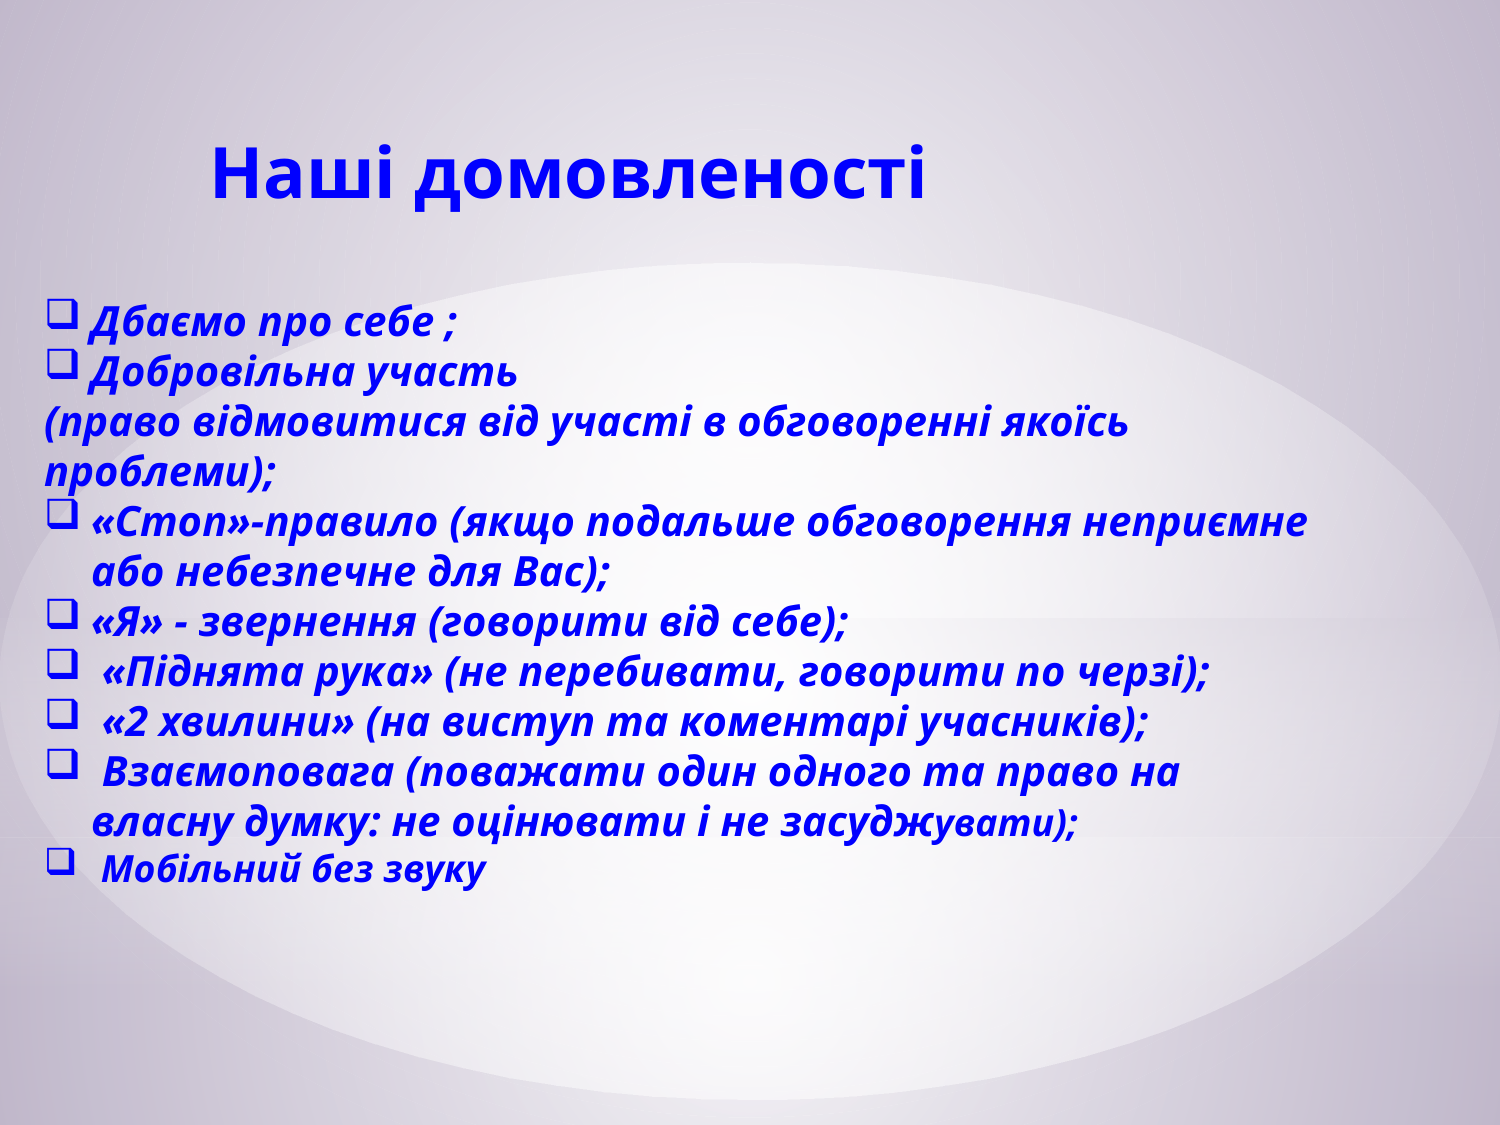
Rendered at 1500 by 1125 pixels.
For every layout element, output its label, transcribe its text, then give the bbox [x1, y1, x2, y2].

list Наші домовленості [187, 120, 1238, 220]
text_box Дбаємо про себе ; Добровільна участь (право відмовитися від участі в обговоренні якоїсь проблеми); «Стоп»-правило (якщо подальше обговорення неприємне або небезпечне для Вас); «Я» - звернення (говорити від себе); «Піднята рука» (не перебивати, говорити по черзі); «2 хвилини» (на виступ та коментарі учасників); Взаємоповага (поважати один одного та право на власну думку: не оцінювати і не засуджувати); Мобільний без звуку [29, 286, 1329, 897]
